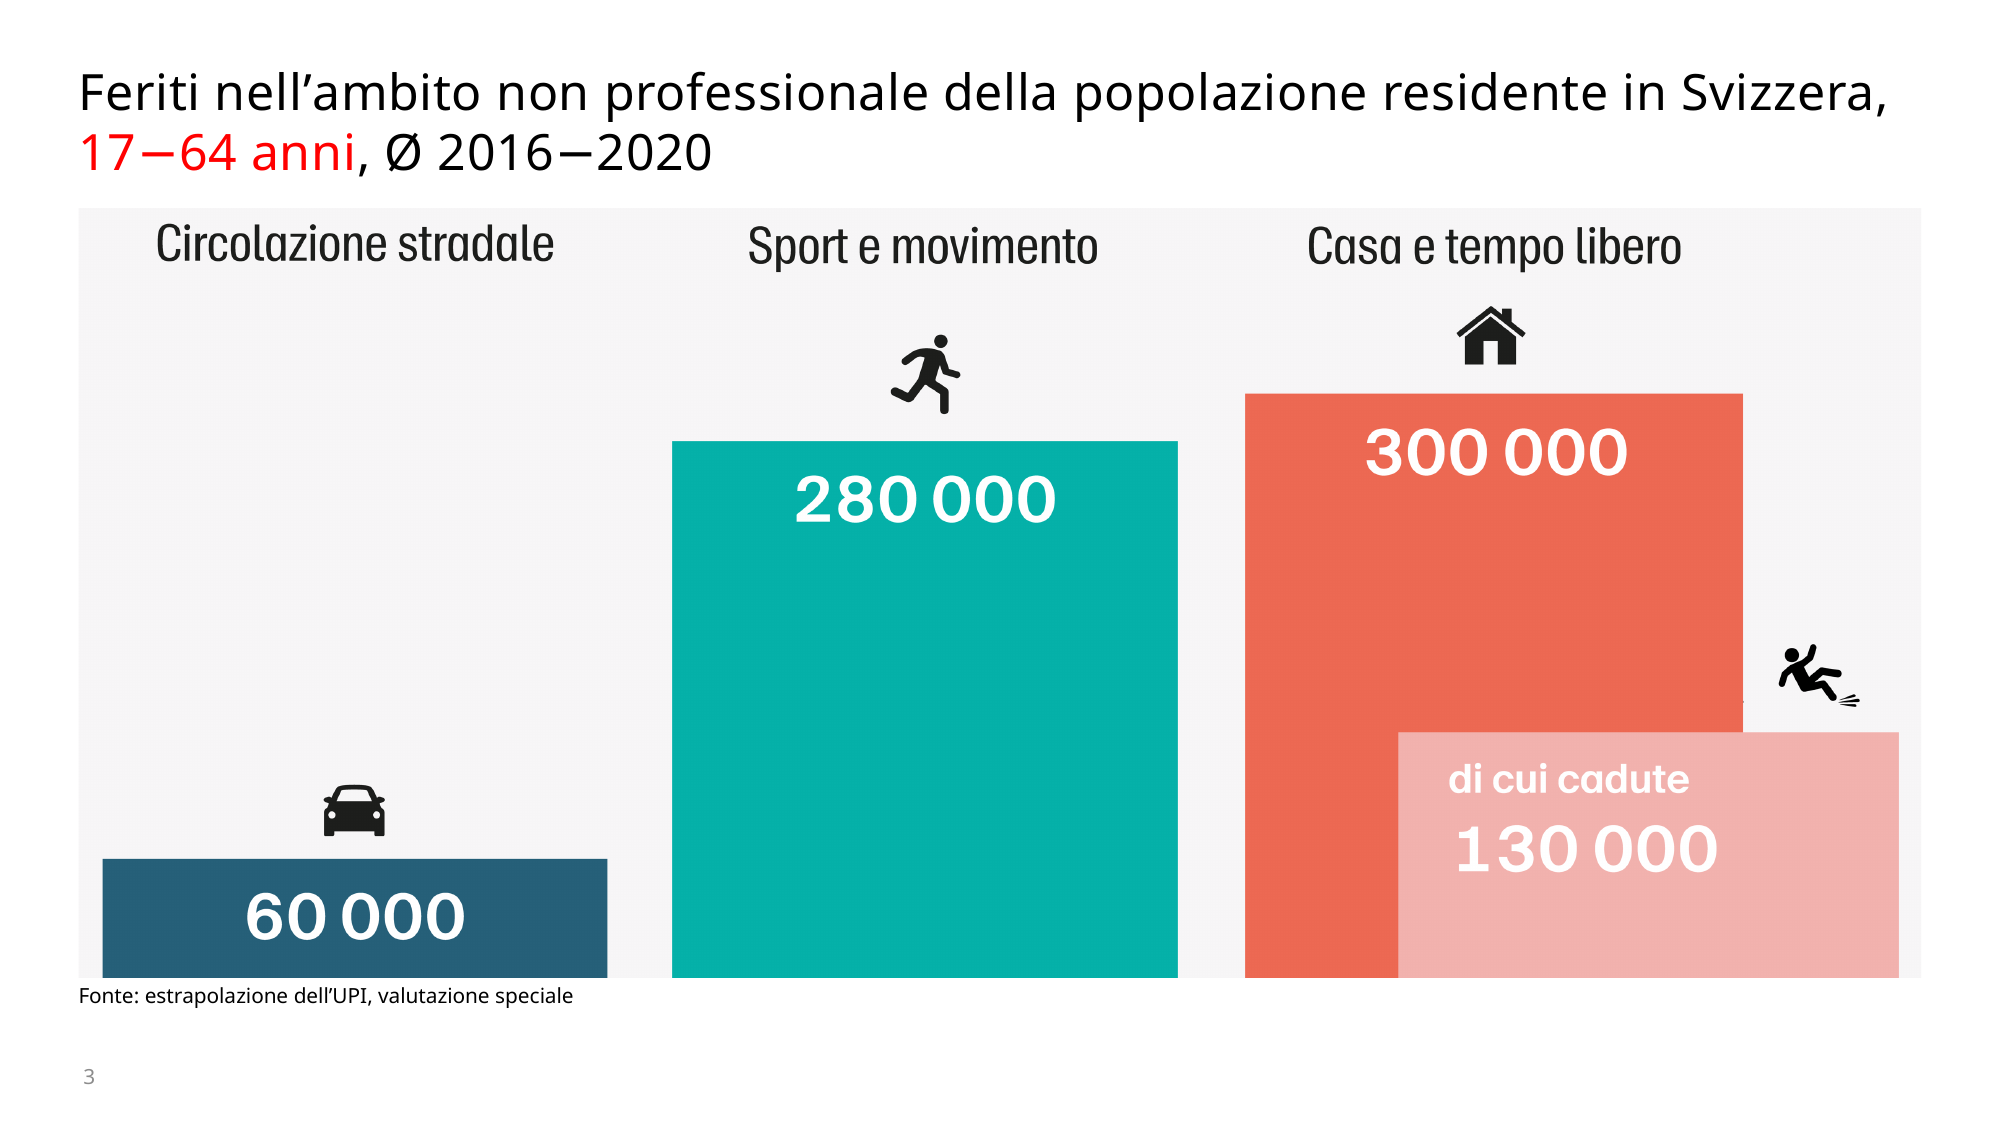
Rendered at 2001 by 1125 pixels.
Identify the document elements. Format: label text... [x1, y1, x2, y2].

slide_number 3 [83, 1063, 218, 1090]
title Feriti nell’ambito non professionale della popolazione residente in Svizzera, 17−64 anni, Ø 2016−2020 [78, 59, 1922, 112]
picture [78, 208, 1922, 978]
list Fonte: estrapolazione dell’UPI, valutazione speciale [78, 980, 1922, 1024]
